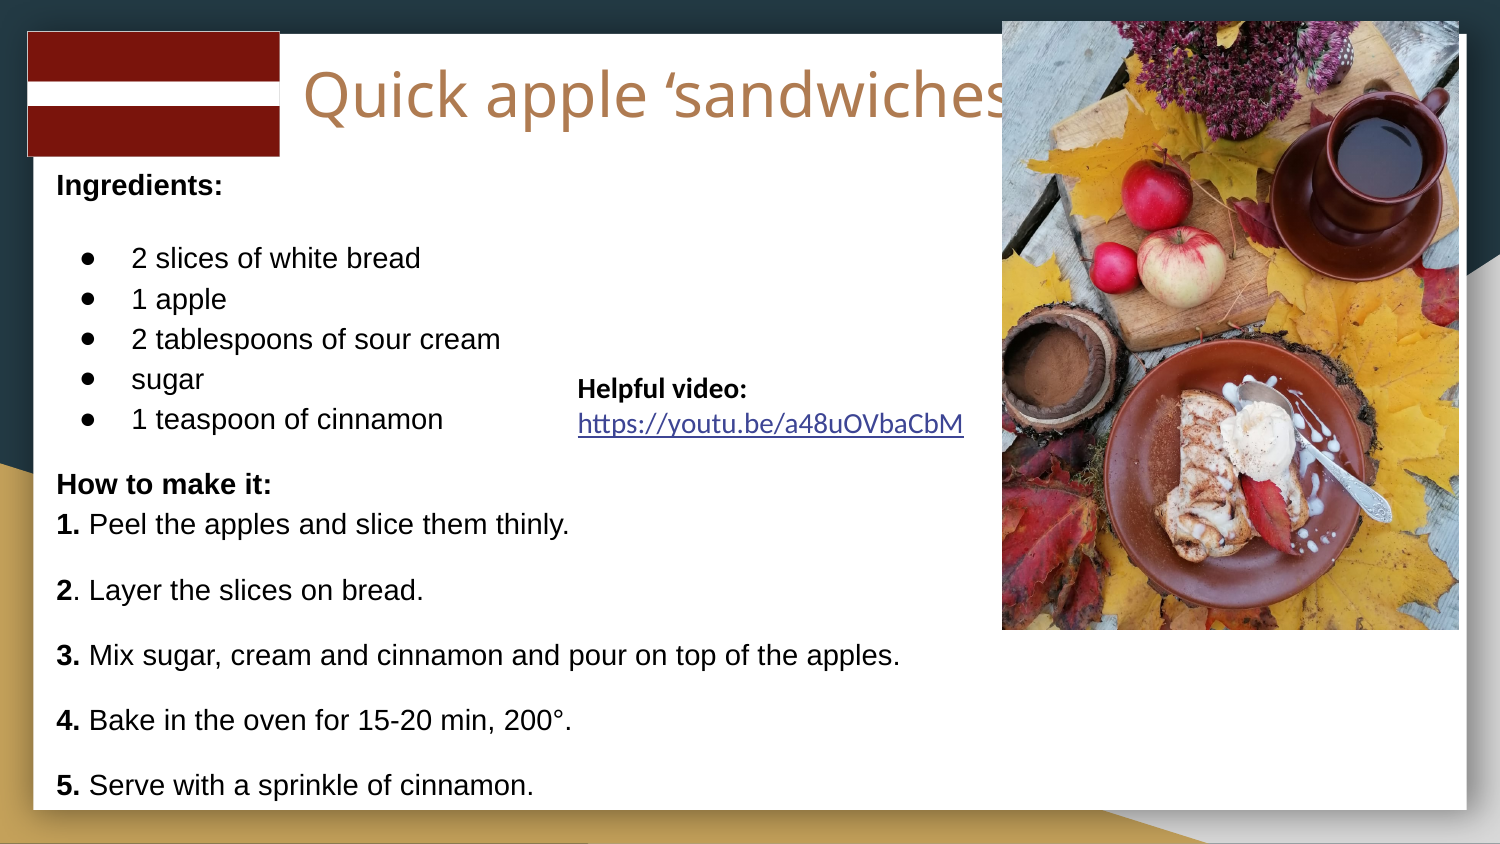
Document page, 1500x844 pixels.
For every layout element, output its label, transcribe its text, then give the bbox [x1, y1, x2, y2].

title Quick apple ‘sandwiches’ [287, 39, 997, 146]
text_box Helpful video: https://youtu.be/a48uOVbaCbM [562, 354, 997, 437]
picture [1002, 20, 1460, 630]
picture [26, 31, 280, 157]
list Ingredients: 2 slices of white bread 1 apple 2 tablespoons of sour cream sugar 1 teaspoon of cinnamon How to make it: 1. Peel the apples and slice them thinly. 2. Layer the slices on bread. 3. Mix sugar, cream and cinnamon and pour on top of the apples. 4. Bake in the oven for 15-20 min, 200°. 5. Serve with a sprinkle of cinnamon. [41, 146, 1459, 803]
